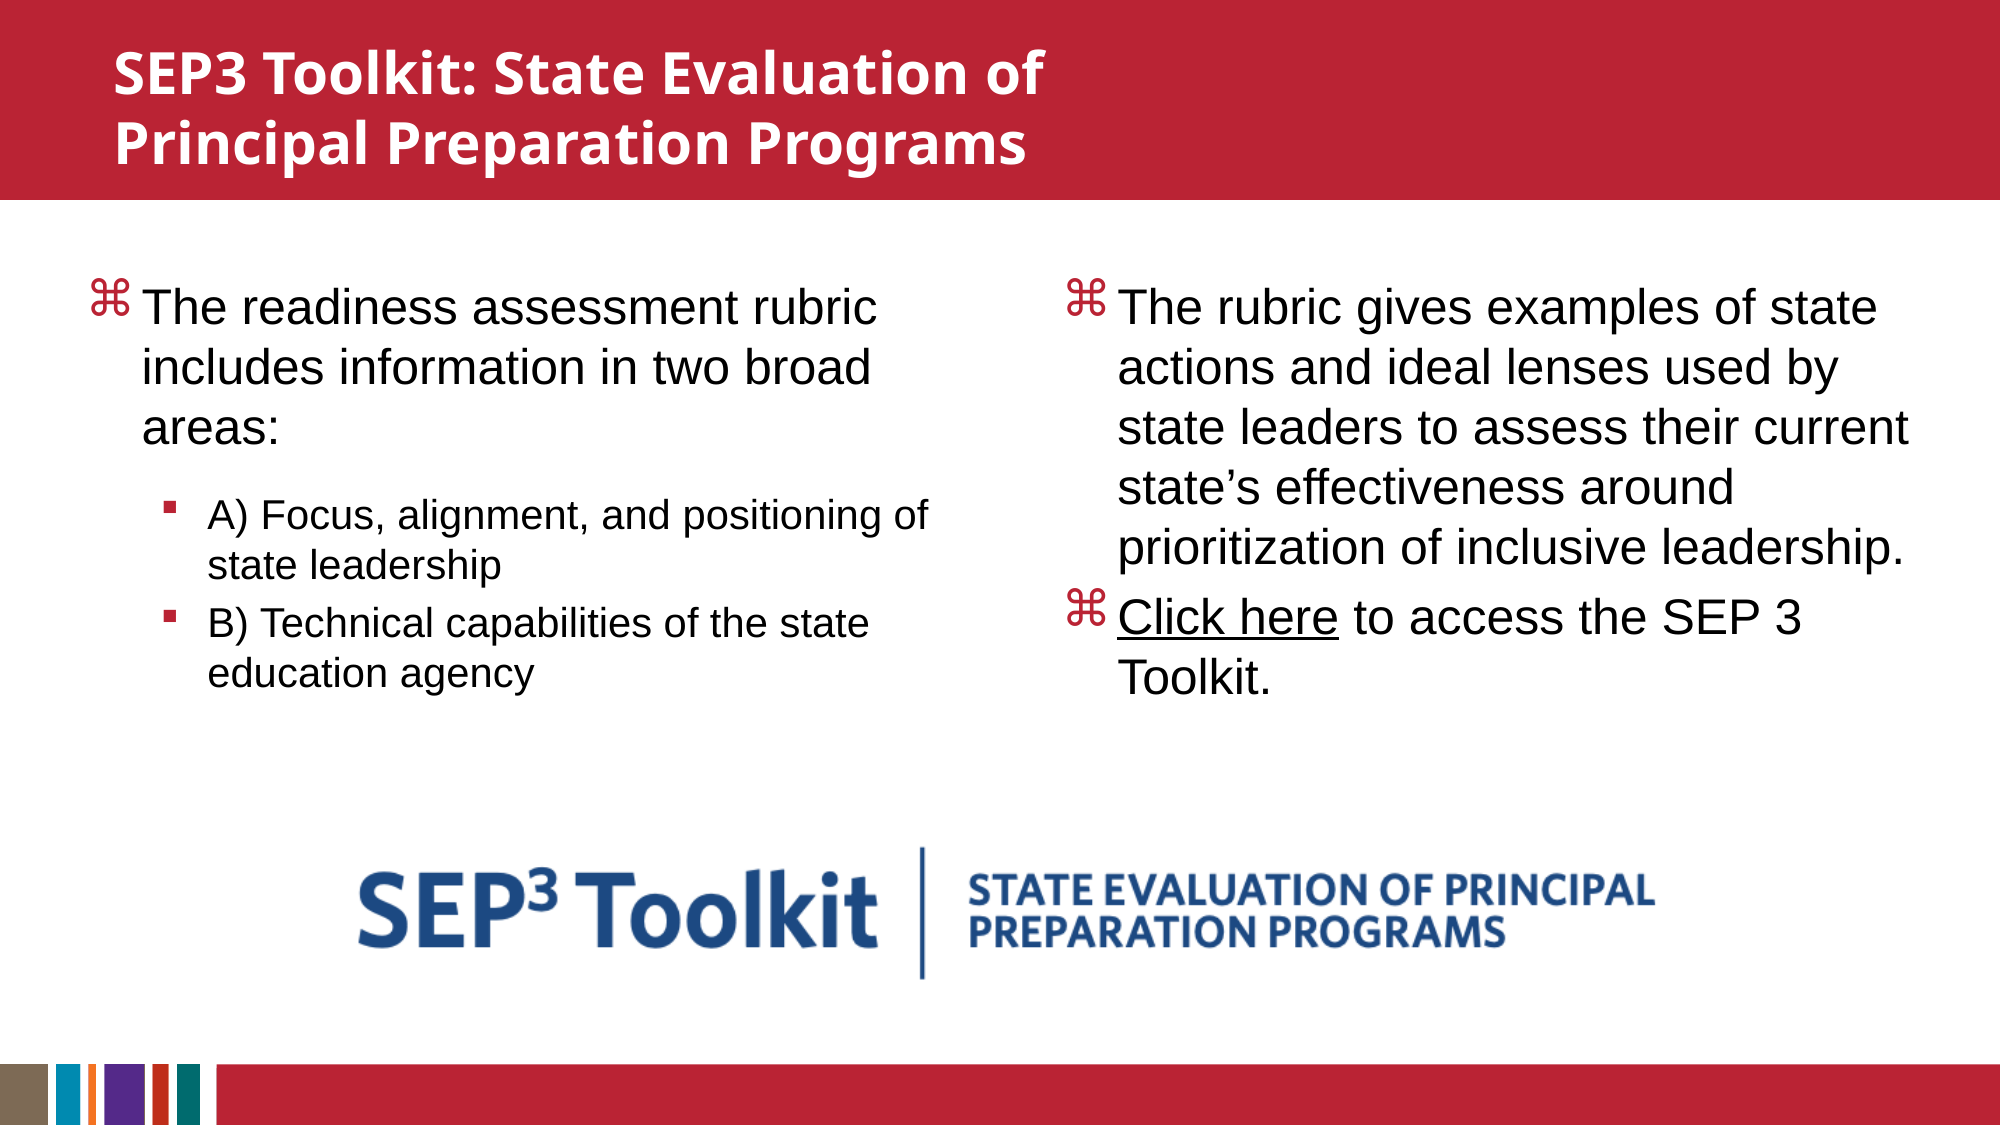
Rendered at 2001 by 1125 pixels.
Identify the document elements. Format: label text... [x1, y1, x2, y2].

list The rubric gives examples of state actions and ideal lenses used by state leaders to assess their current state’s effectiveness around prioritization of inclusive leadership. Click here to access the SEP 3 Toolkit. [1046, 266, 1930, 1010]
title SEP3 Toolkit: State Evaluation of Principal Preparation Programs [98, 12, 1930, 201]
picture [0, 1064, 55, 1125]
picture [81, 1064, 200, 1125]
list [244, 771, 1756, 1033]
text_box The readiness assessment rubric includes information in two broad areas: A) Focus, alignment, and positioning of state leadership B) Technical capabilities of the state education agency [70, 266, 954, 1010]
